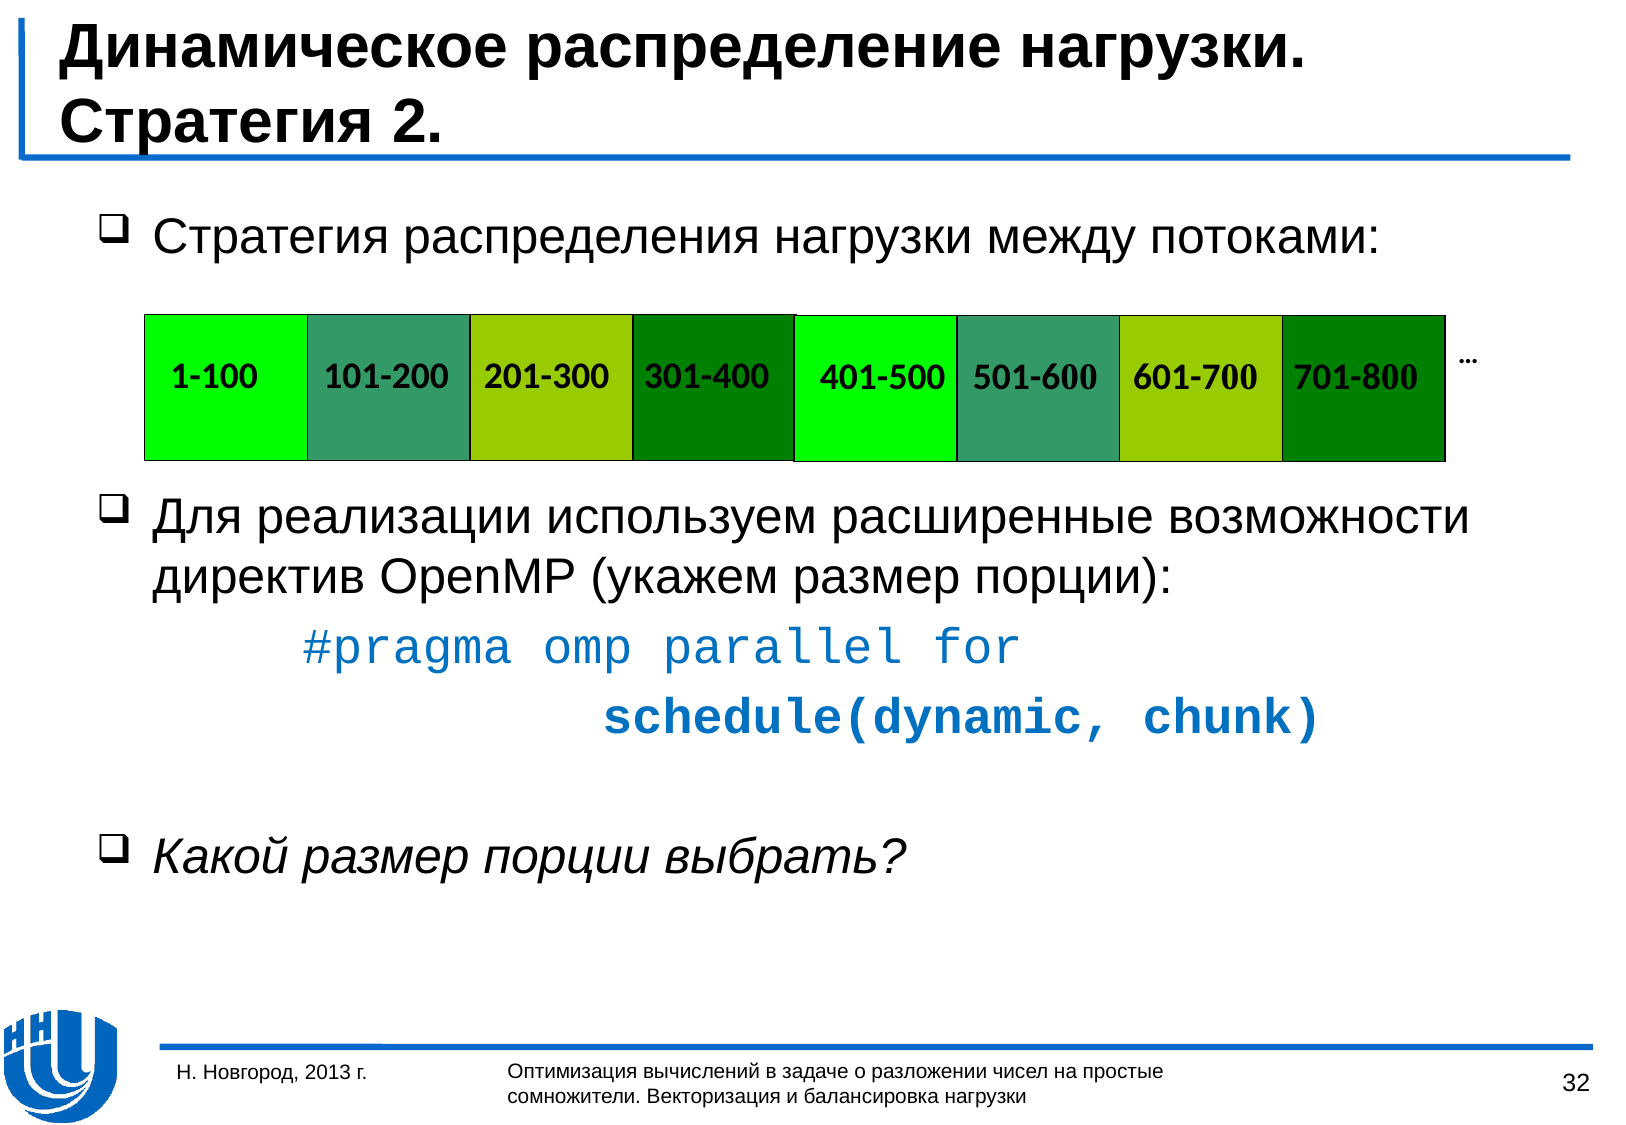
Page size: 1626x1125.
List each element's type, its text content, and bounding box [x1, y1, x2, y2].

title Динамическое распределение нагрузки. Стратегия 2. [44, 34, 1535, 127]
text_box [144, 314, 1551, 480]
list Стратегия распределения нагрузки между потоками: Для реализации используем расширенные возможности директив OpenMP (укажем размер порции): #pragma omp parallel for schedule(dynamic, chunk) Какой размер порции выбрать? [81, 196, 1544, 1012]
picture [4, 1010, 117, 1123]
